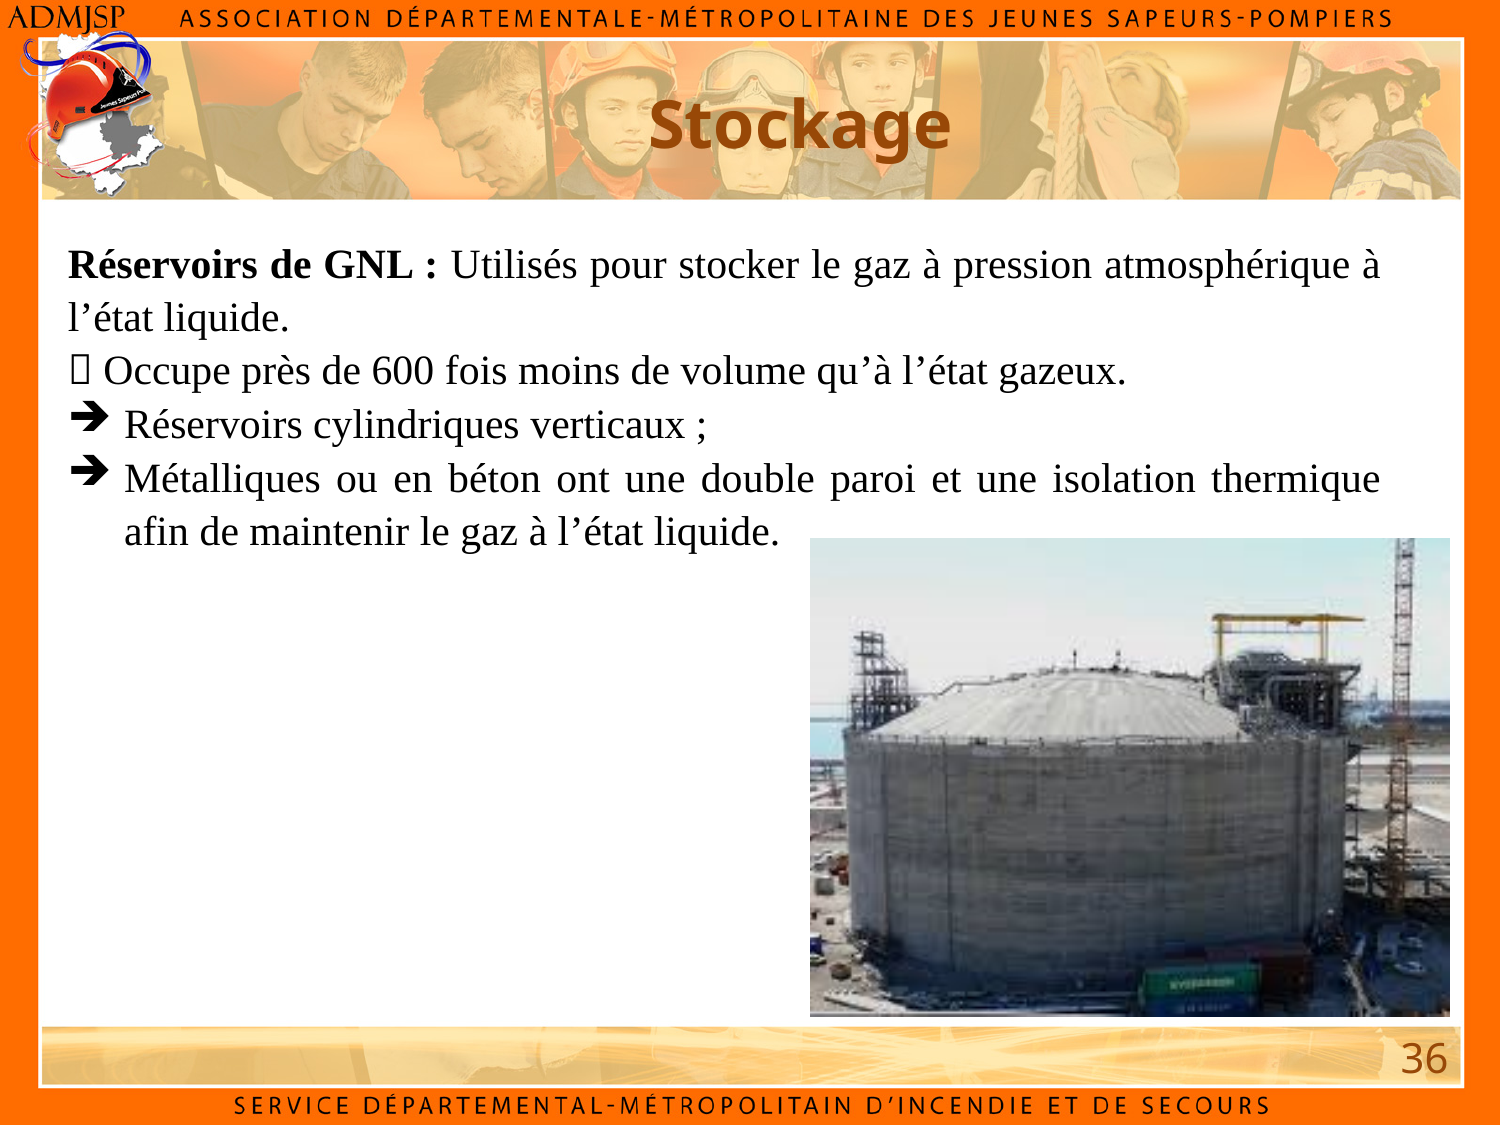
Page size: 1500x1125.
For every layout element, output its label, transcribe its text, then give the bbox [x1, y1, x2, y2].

title Stockage [183, 45, 1454, 200]
text_box Réservoirs de GNL : Utilisés pour stocker le gaz à pression atmosphérique à l’état liquide.  Occupe près de 600 fois moins de volume qu’à l’état gazeux. Réservoirs cylindriques verticaux ; Métalliques ou en béton ont une double paroi et une isolation thermique afin de maintenir le gaz à l’état liquide. [53, 225, 1397, 562]
text_box 36 [1113, 1029, 1464, 1090]
picture [0, 0, 1500, 1125]
